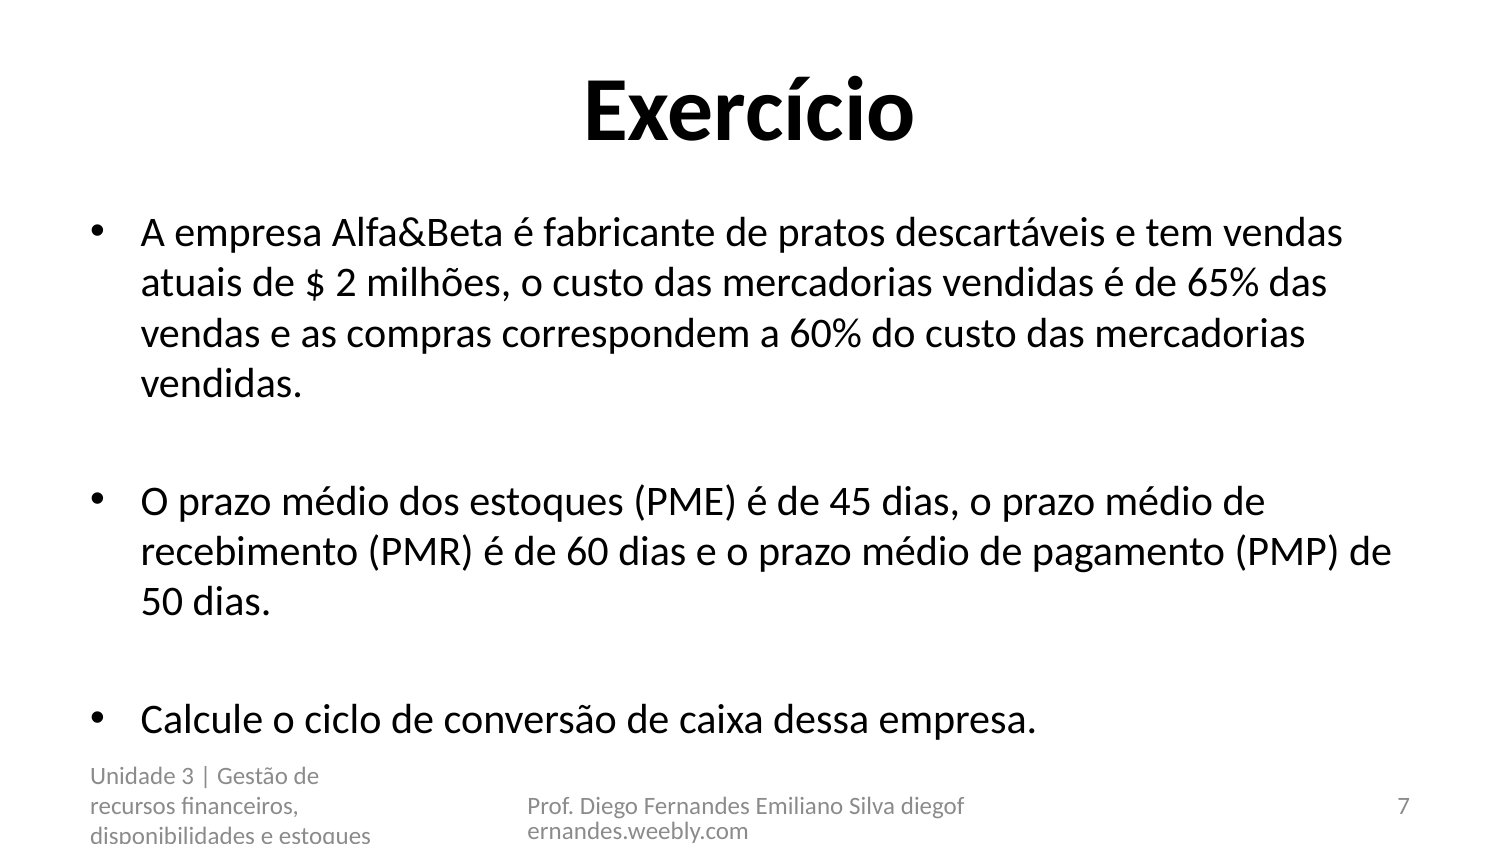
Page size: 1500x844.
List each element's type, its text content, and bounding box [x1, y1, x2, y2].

footer Prof. Diego Fernandes Emiliano Silva diegofernandes.weebly.com [512, 782, 988, 827]
slide_number Unidade 3 | Gestão de recursos financeiros, disponibilidades e estoques [75, 782, 425, 827]
list A empresa Alfa&Beta é fabricante de pratos descartáveis e tem vendas atuais de $ 2 milhões, o custo das mercadorias vendidas é de 65% das vendas e as compras correspondem a 60% do custo das mercadorias vendidas. O prazo médio dos estoques (PME) é de 45 dias, o prazo médio de recebimento (PMR) é de 60 dias e o prazo médio de pagamento (PMP) de 50 dias. Calcule o ciclo de conversão de caixa dessa empresa. [75, 196, 1425, 754]
title Exercício [75, 33, 1425, 175]
slide_number 7 [1074, 782, 1425, 827]
